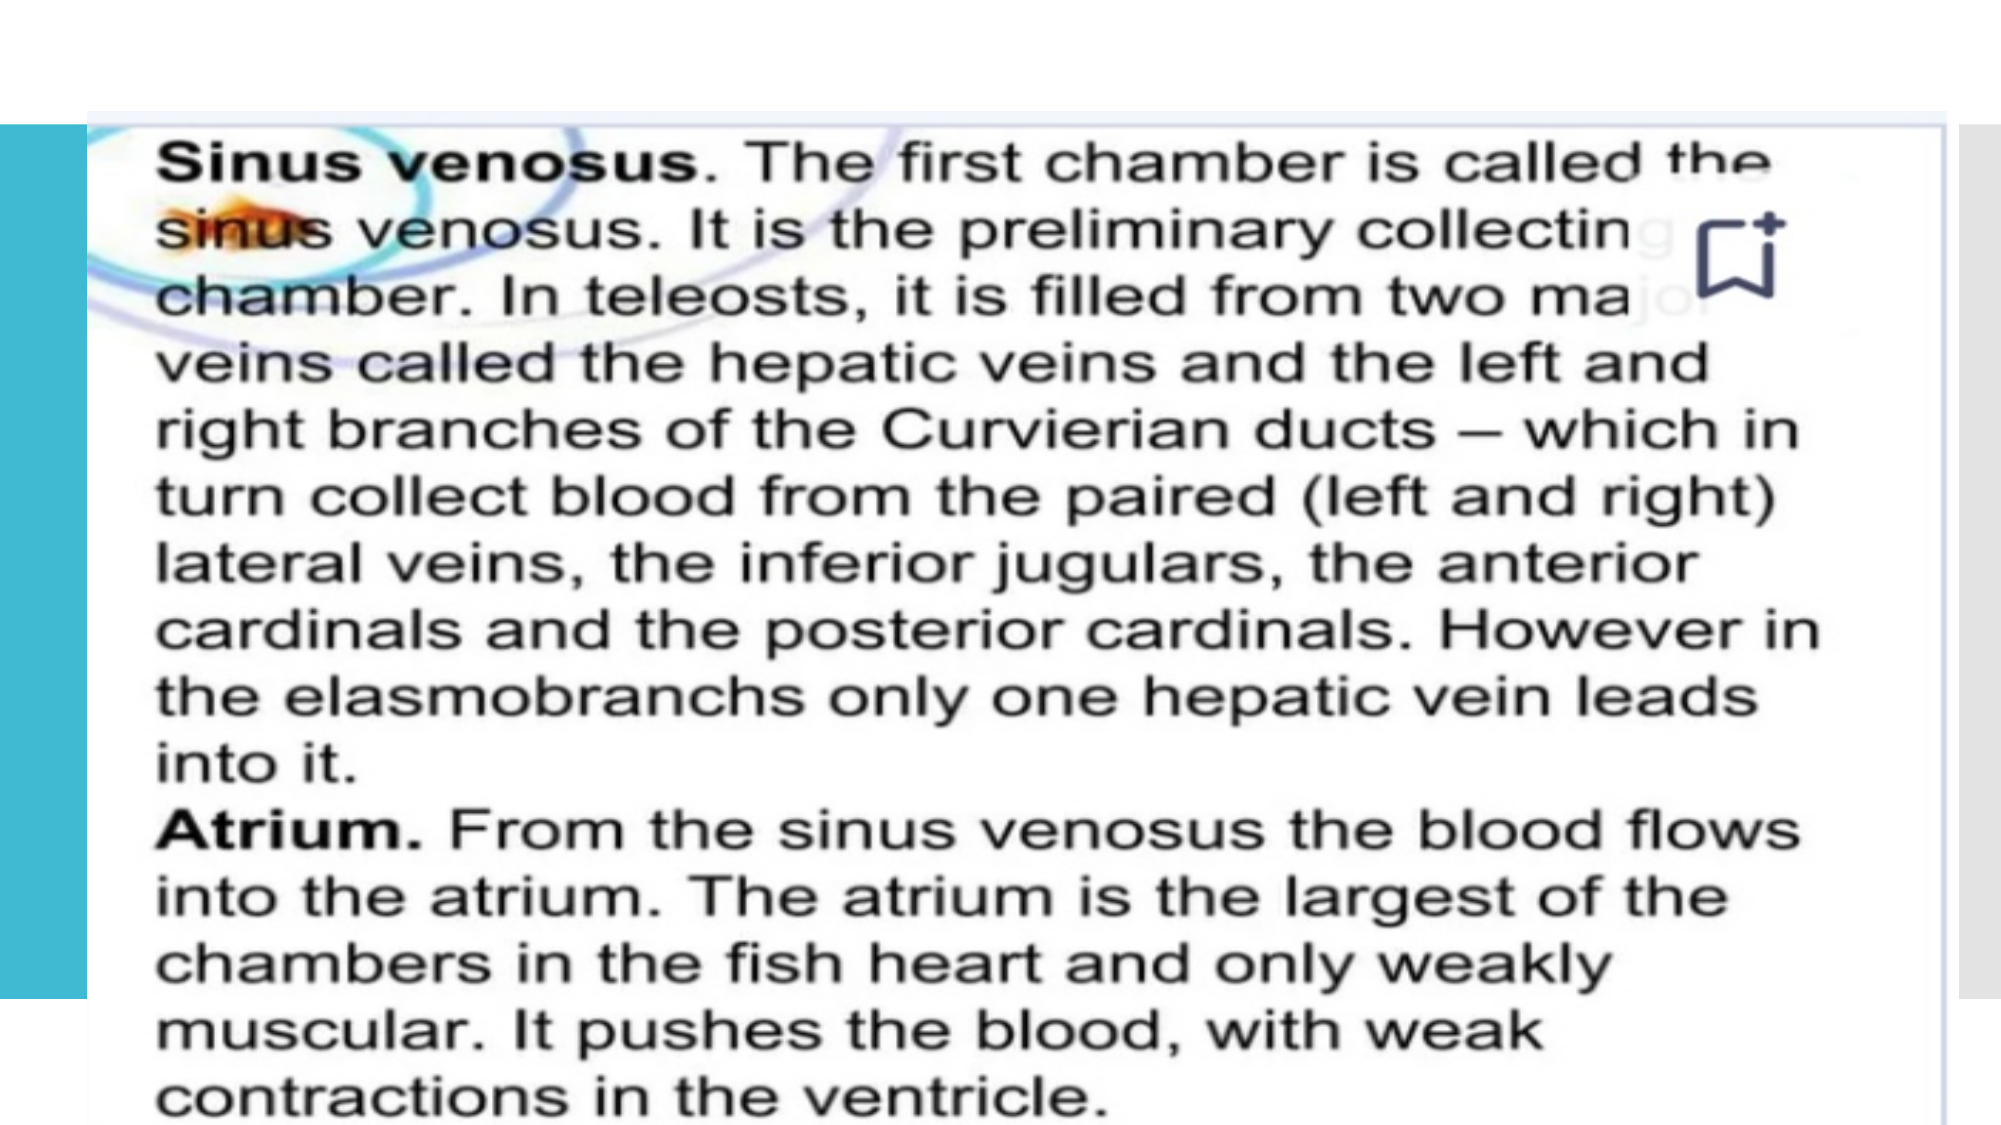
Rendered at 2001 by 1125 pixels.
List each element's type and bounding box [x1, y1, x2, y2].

list [87, 111, 1959, 1125]
